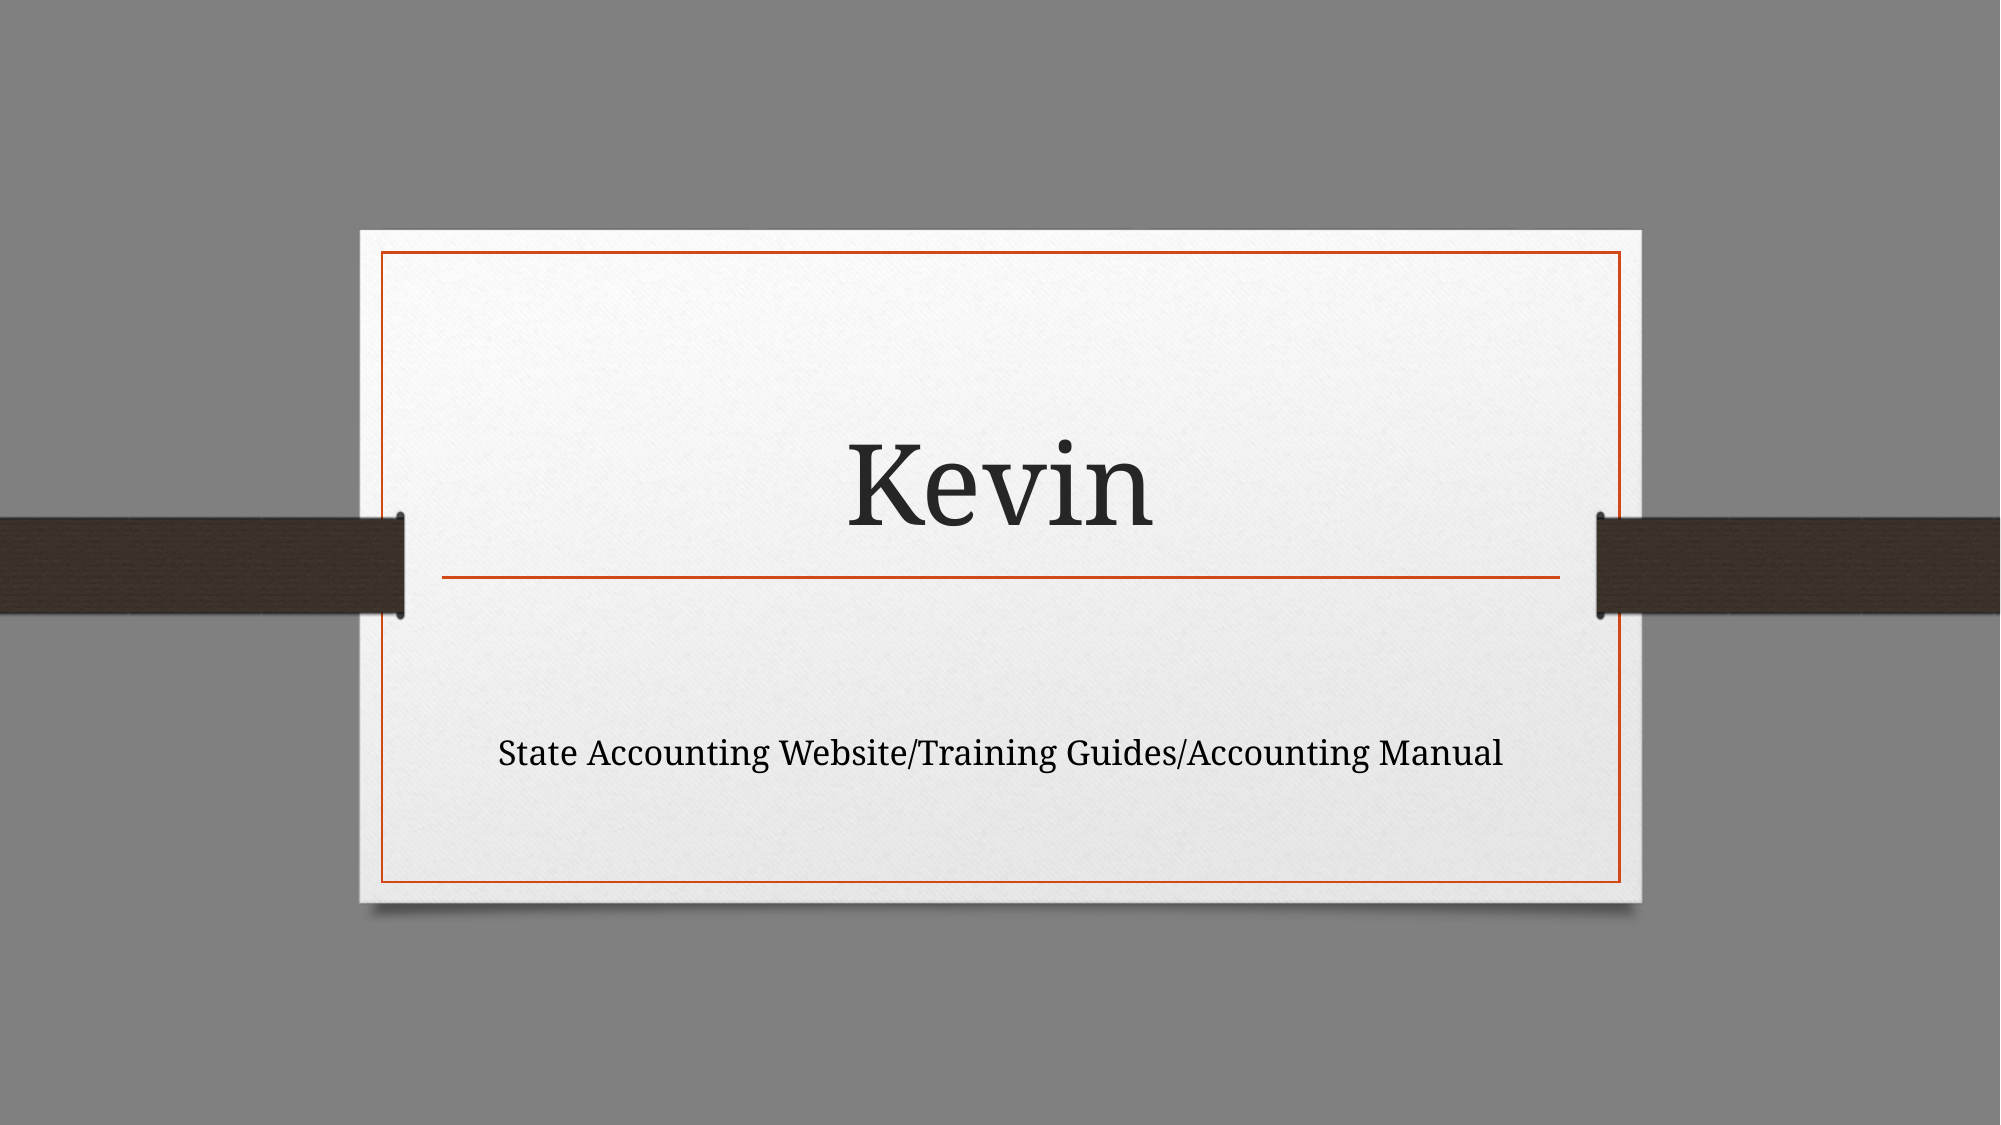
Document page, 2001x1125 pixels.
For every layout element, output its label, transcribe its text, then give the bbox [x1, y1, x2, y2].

title Kevin [441, 306, 1560, 556]
picture [0, 0, 2001, 1125]
subtitle State Accounting Website/Training Guides/Accounting Manual [441, 609, 1560, 781]
